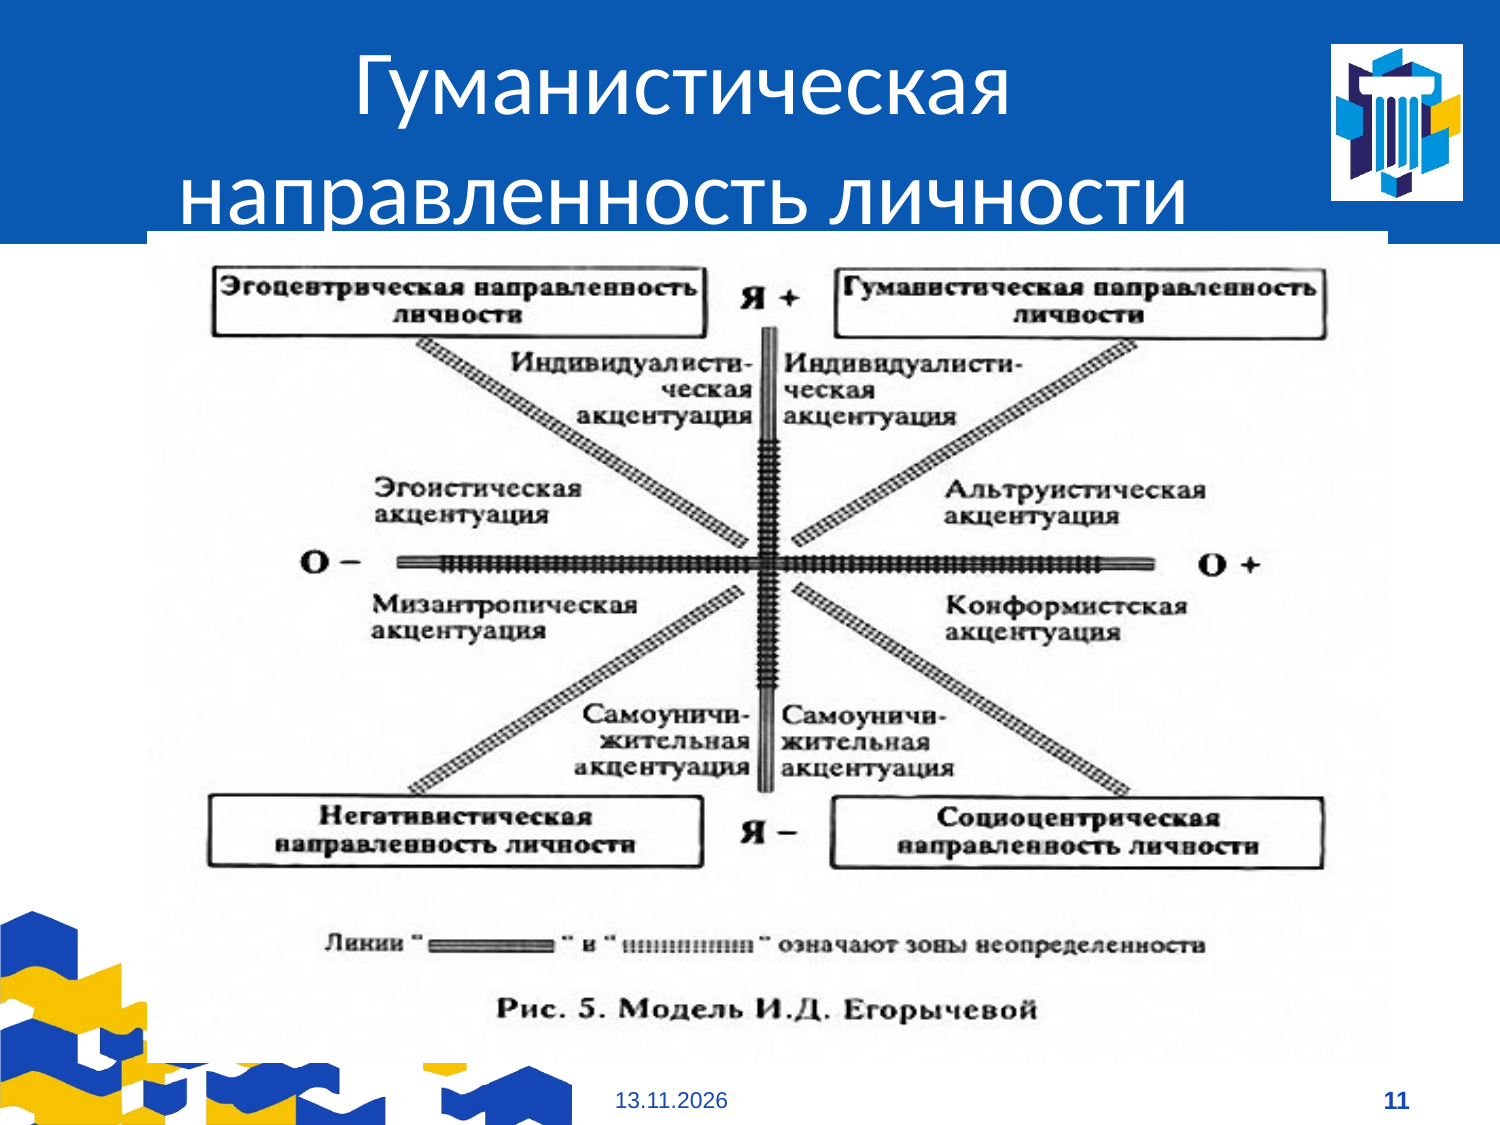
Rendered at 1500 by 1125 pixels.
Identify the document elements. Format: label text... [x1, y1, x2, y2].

picture [0, 0, 1500, 244]
slide_number 11 [1340, 1069, 1425, 1125]
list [147, 231, 1389, 1063]
picture [0, 905, 572, 1125]
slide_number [575, 1071, 744, 1125]
title Гуманистическая направленность личности [75, 45, 1294, 220]
